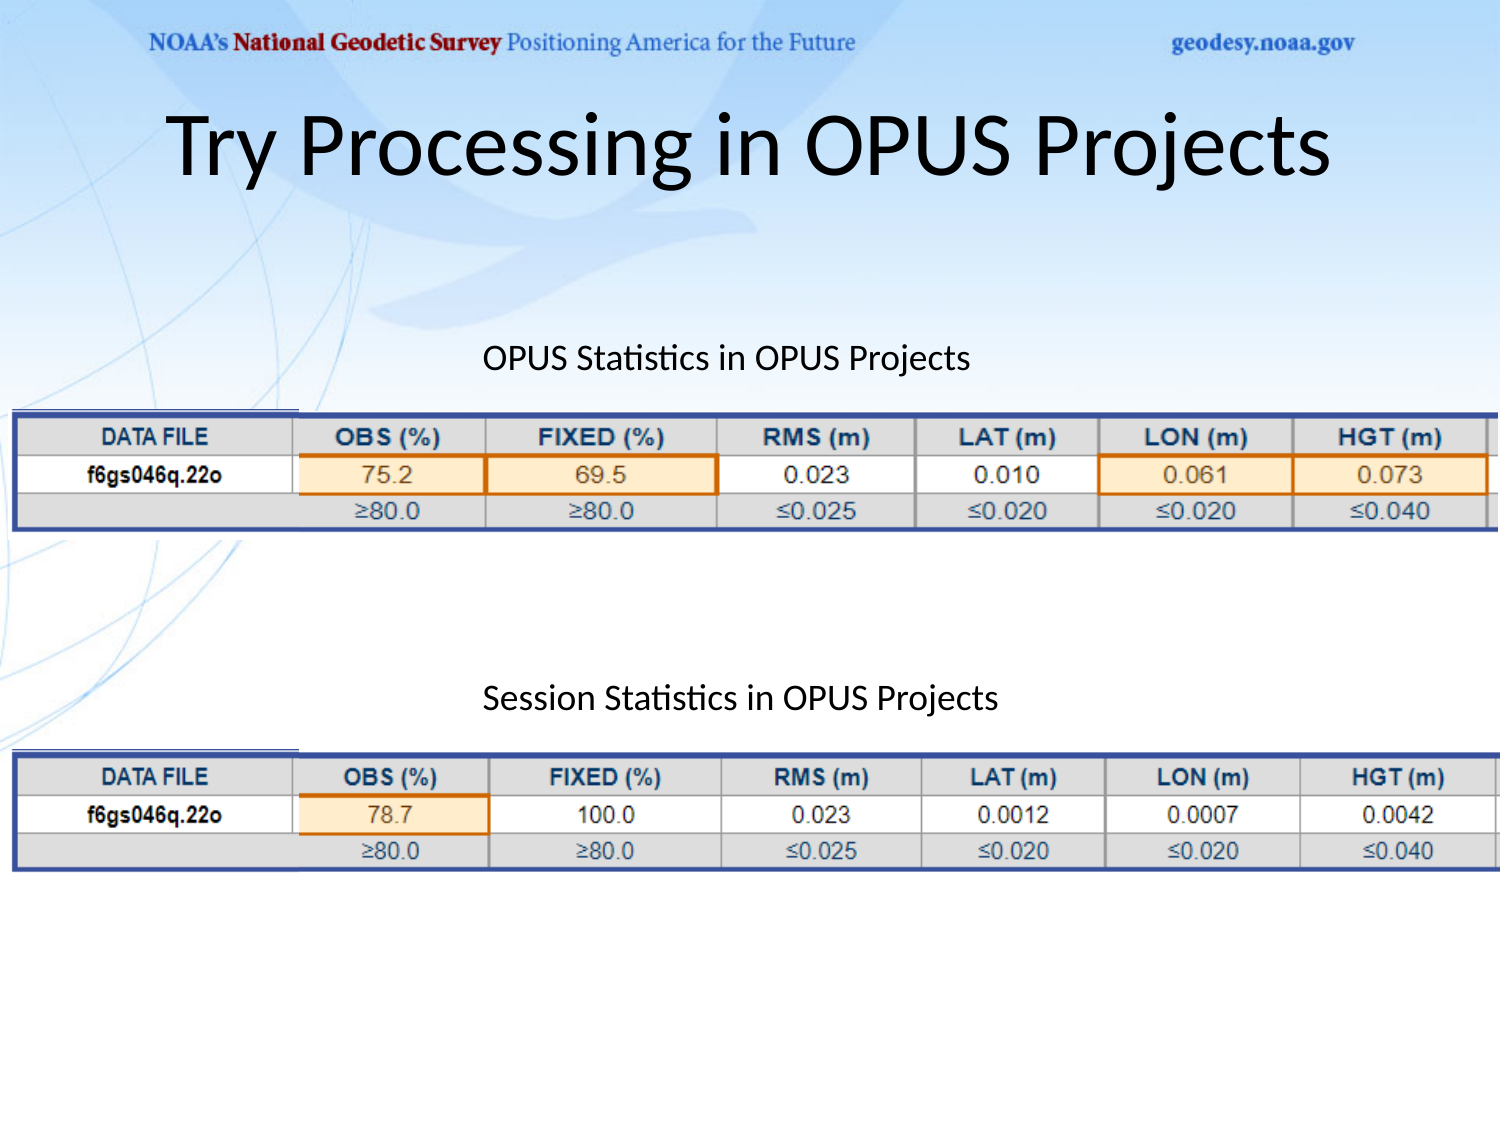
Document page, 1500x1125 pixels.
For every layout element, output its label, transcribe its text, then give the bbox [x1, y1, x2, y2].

title Try Processing in OPUS Projects [75, 45, 1425, 233]
picture [0, 0, 1500, 1125]
text_box Session Statistics in OPUS Projects [467, 665, 1122, 725]
text_box OPUS Statistics in OPUS Projects [467, 325, 1051, 386]
